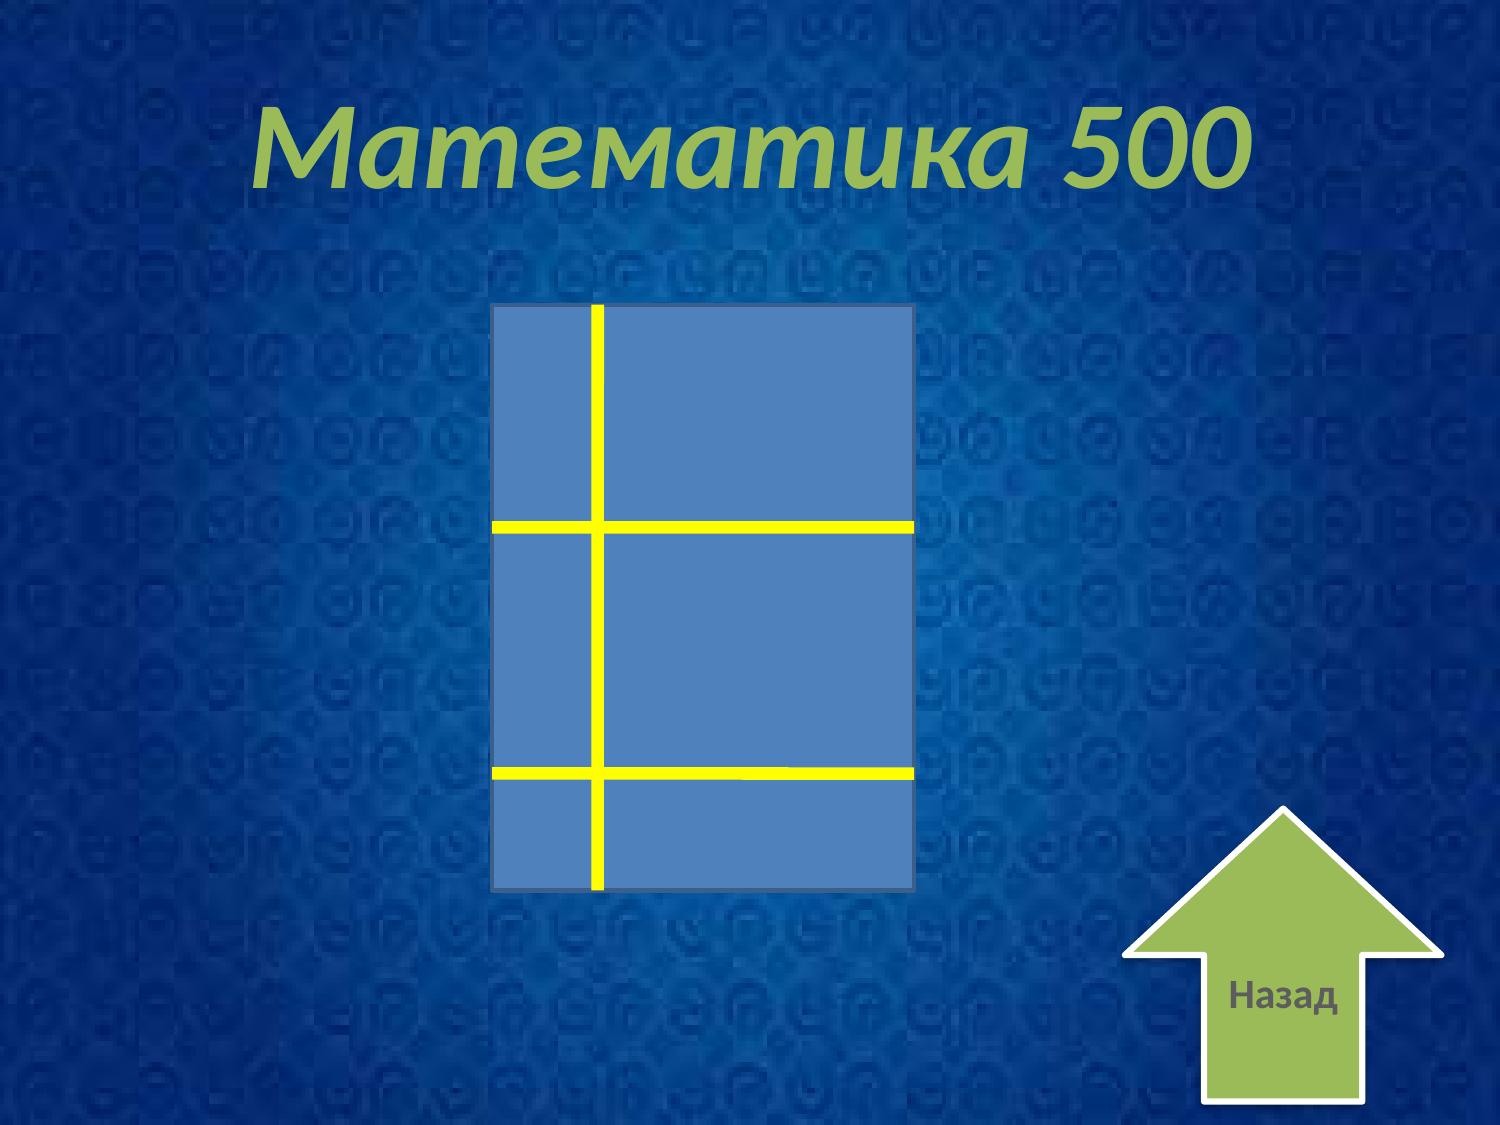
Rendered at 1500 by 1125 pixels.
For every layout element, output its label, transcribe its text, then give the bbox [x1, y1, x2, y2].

title Математика 500 [75, 45, 1425, 233]
text_box Назад [1121, 805, 1445, 1105]
text_box [490, 303, 916, 893]
picture [0, 0, 1500, 1125]
